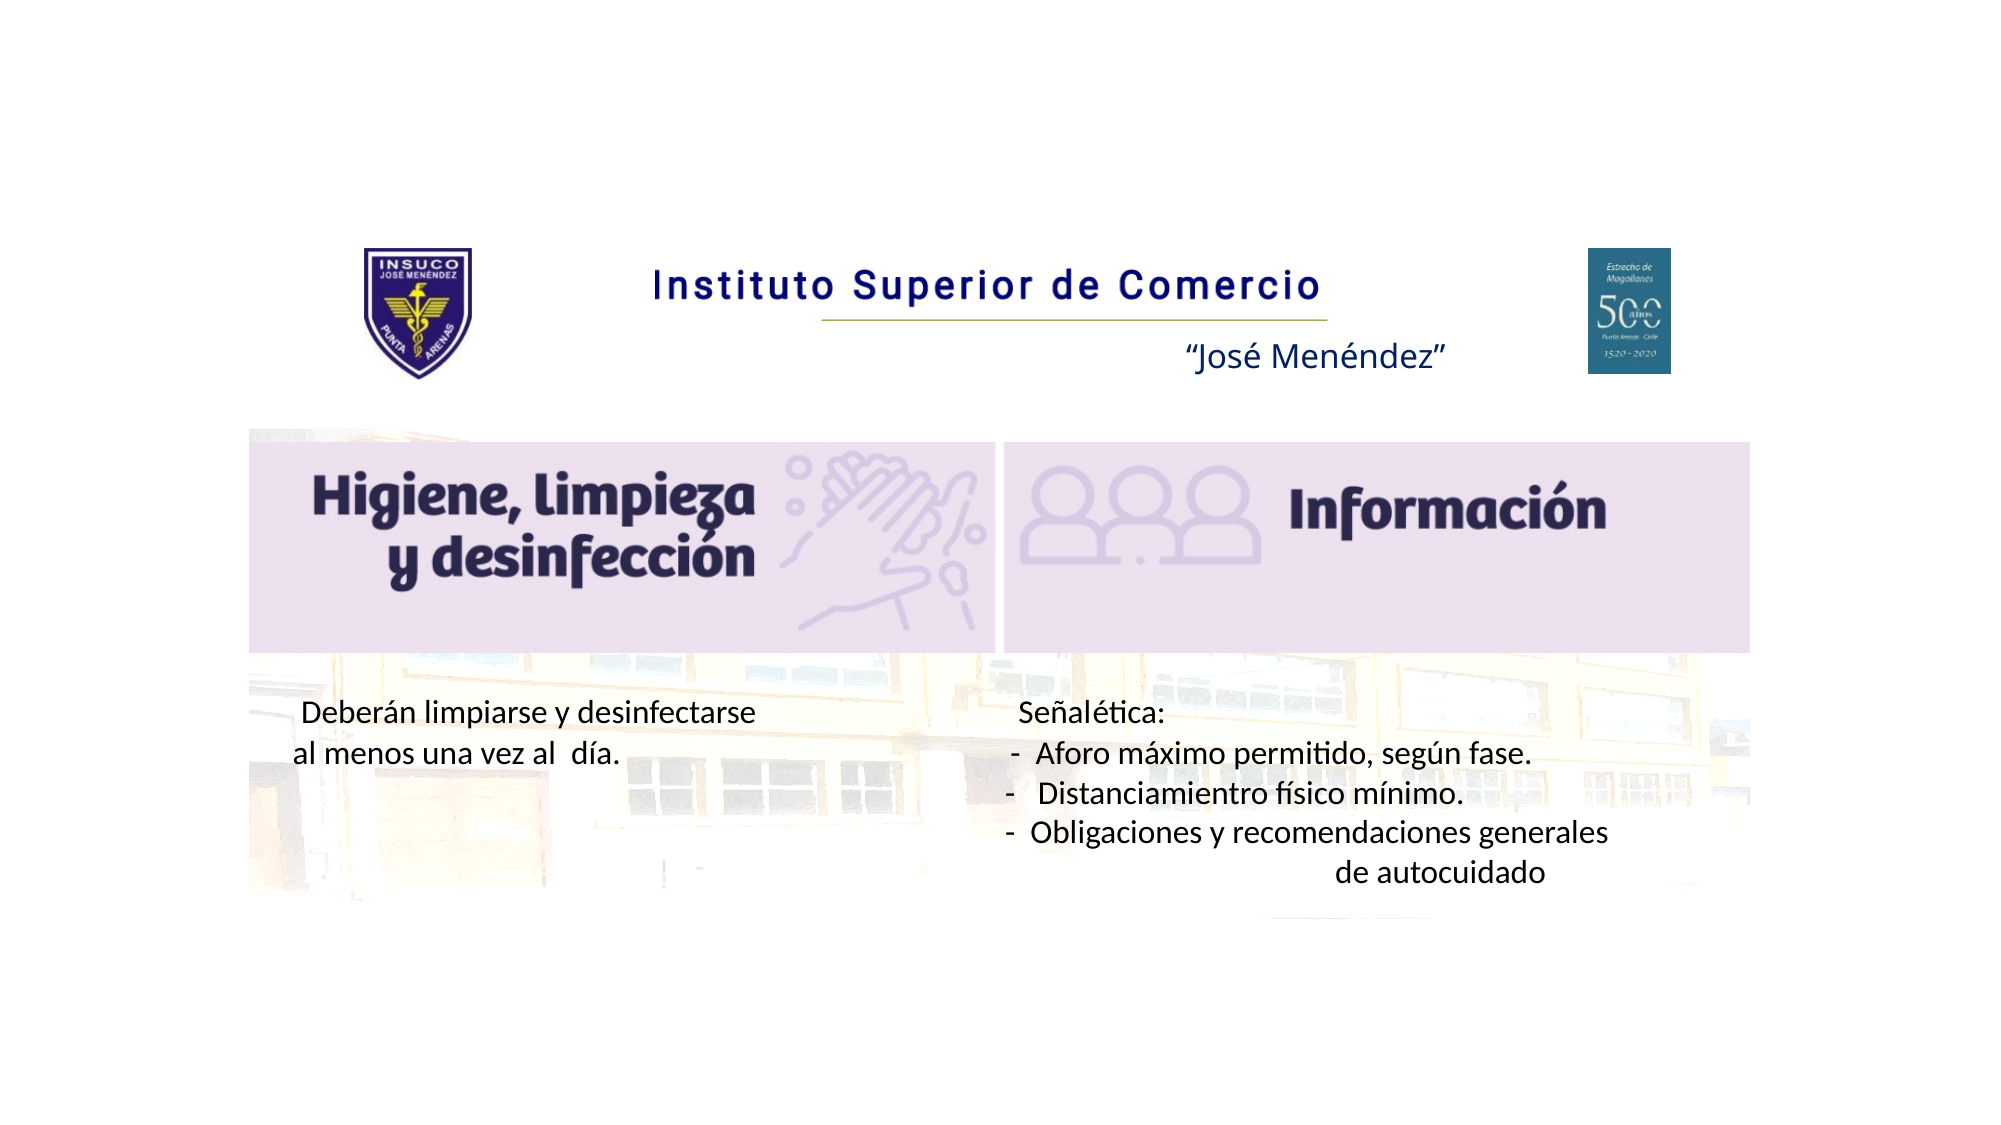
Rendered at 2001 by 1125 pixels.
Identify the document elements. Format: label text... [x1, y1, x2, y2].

picture [364, 248, 472, 380]
title “José Menéndez” [1103, 322, 1529, 429]
picture [1588, 248, 1671, 375]
picture [249, 429, 1750, 919]
picture [655, 248, 1345, 357]
